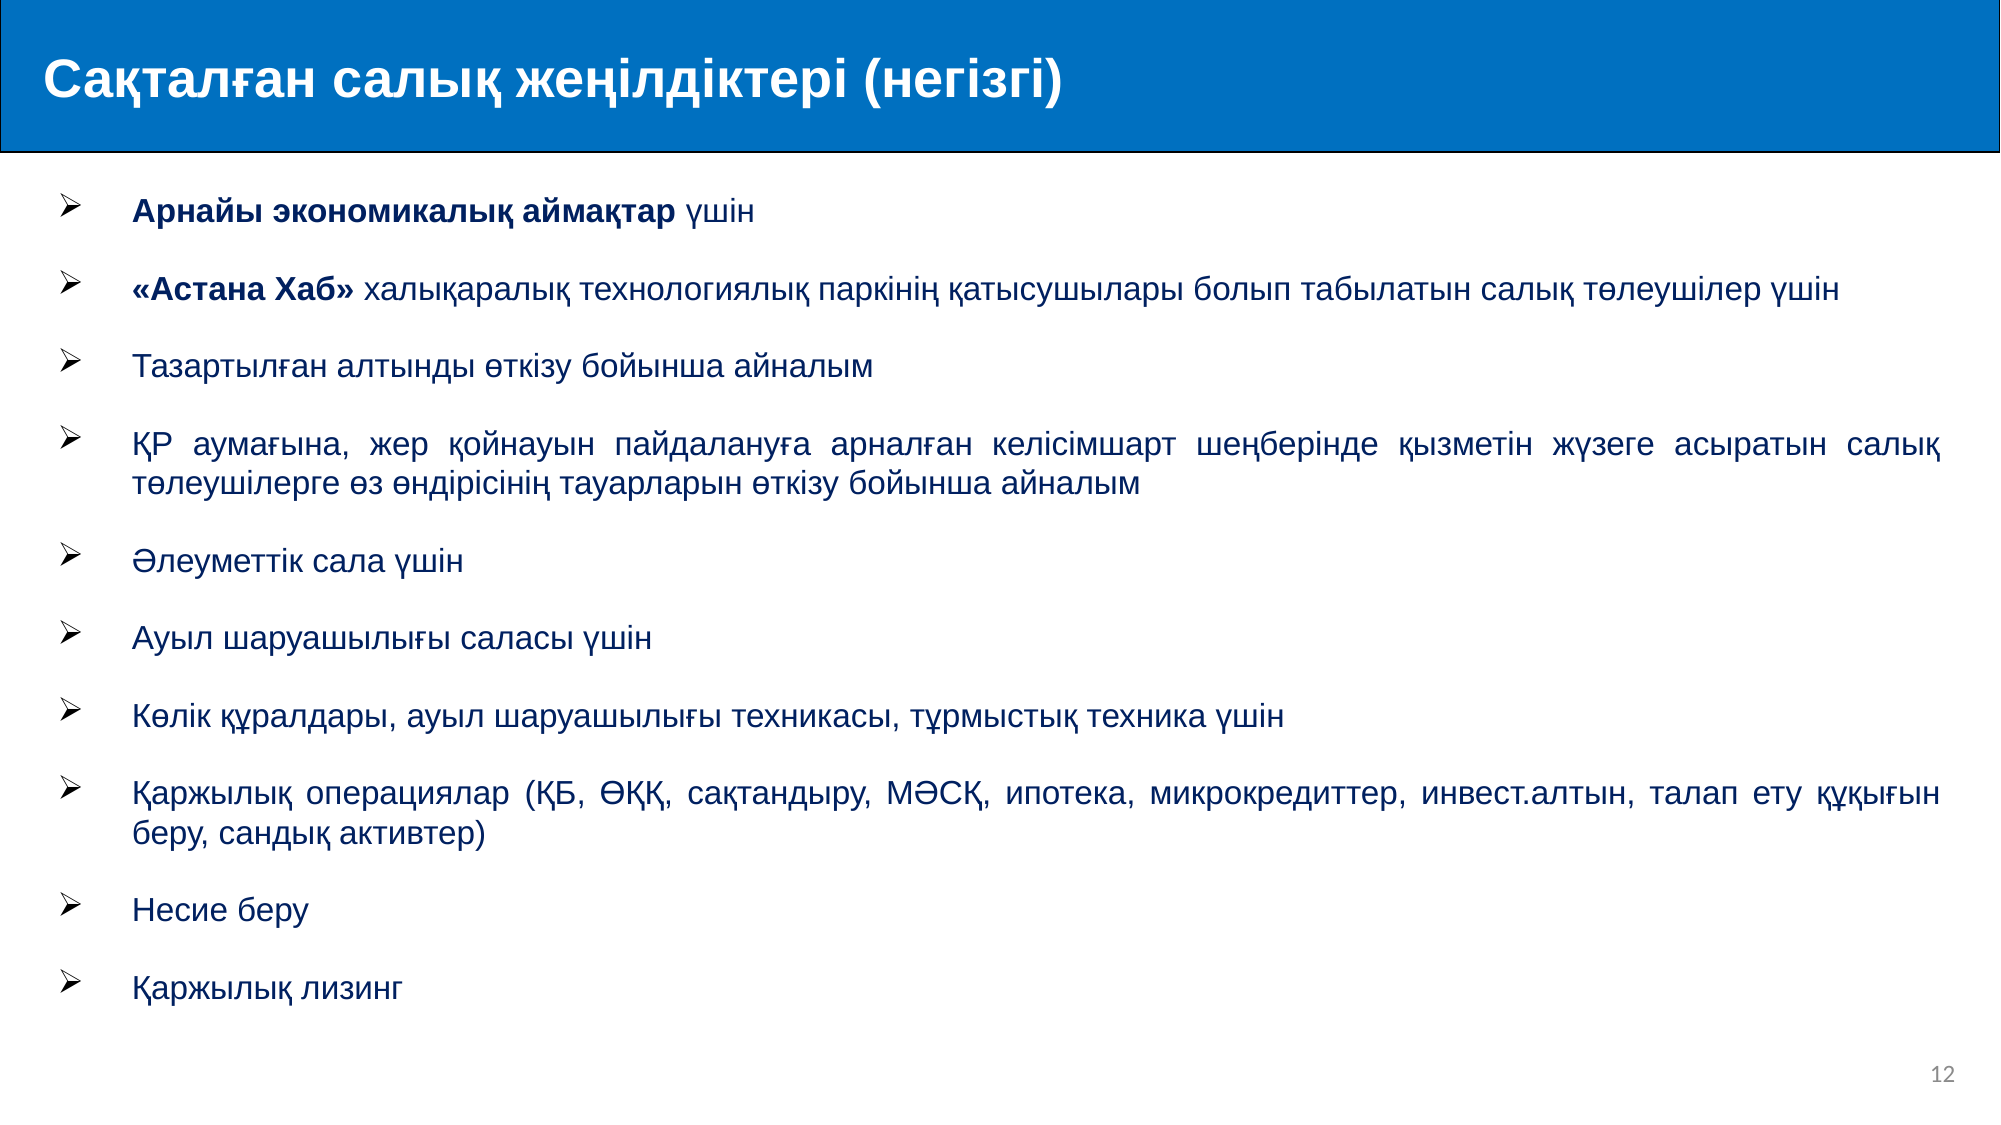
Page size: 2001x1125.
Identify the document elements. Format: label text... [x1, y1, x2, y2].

text_box Арнайы экономикалық аймақтар үшін «Астана Хаб» халықаралық технологиялық паркінің қатысушылары болып табылатын салық төлеушілер үшін Тазартылған алтынды өткізу бойынша айналым ҚР аумағына, жер қойнауын пайдалануға арналған келісімшарт шеңберінде қызметін жүзеге асыратын салық төлеушілерге өз өндірісінің тауарларын өткізу бойынша айналым Әлеуметтік сала үшін Ауыл шаруашылығы саласы үшін Көлік құралдары, ауыл шаруашылығы техникасы, тұрмыстық техника үшін Қаржылық операциялар (ҚБ, ӨҚҚ, сақтандыру, МӘСҚ, ипотека, микрокредиттер, инвест.алтын, талап ету құқығын беру, сандық активтер) Несие беру Қаржылық лизинг [42, 182, 1958, 1096]
text_box Сақталған салық жеңілдіктері (негізгі) [0, 0, 2000, 153]
slide_number 12 [1520, 1042, 1971, 1103]
